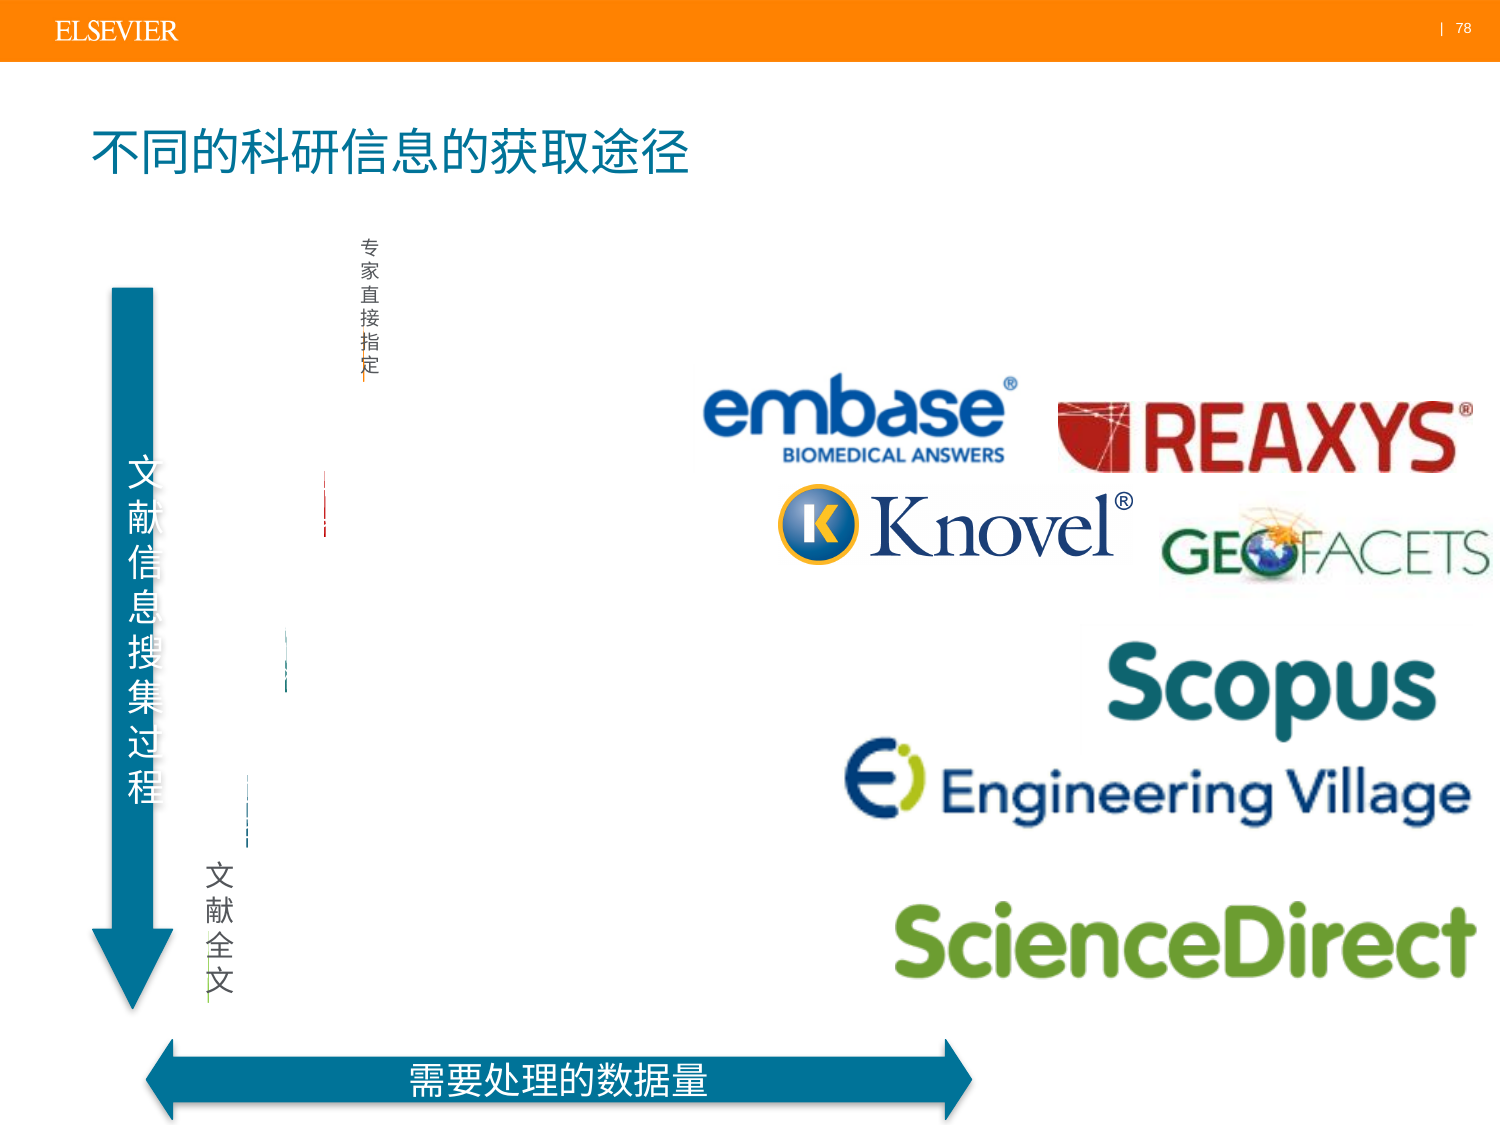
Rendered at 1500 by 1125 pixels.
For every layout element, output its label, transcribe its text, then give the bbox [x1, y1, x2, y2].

text_box 文献信息搜集过程 [92, 287, 141, 1010]
picture [799, 624, 1500, 857]
picture [1158, 491, 1493, 603]
picture [1058, 401, 1473, 473]
picture [0, 0, 1500, 62]
picture [894, 900, 1478, 981]
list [146, 250, 972, 1028]
text_box 需要处理的数据量 [145, 1039, 973, 1121]
picture [692, 364, 1024, 473]
title 不同的科研信息的获取途径 [75, 115, 1427, 185]
picture [778, 484, 1133, 566]
